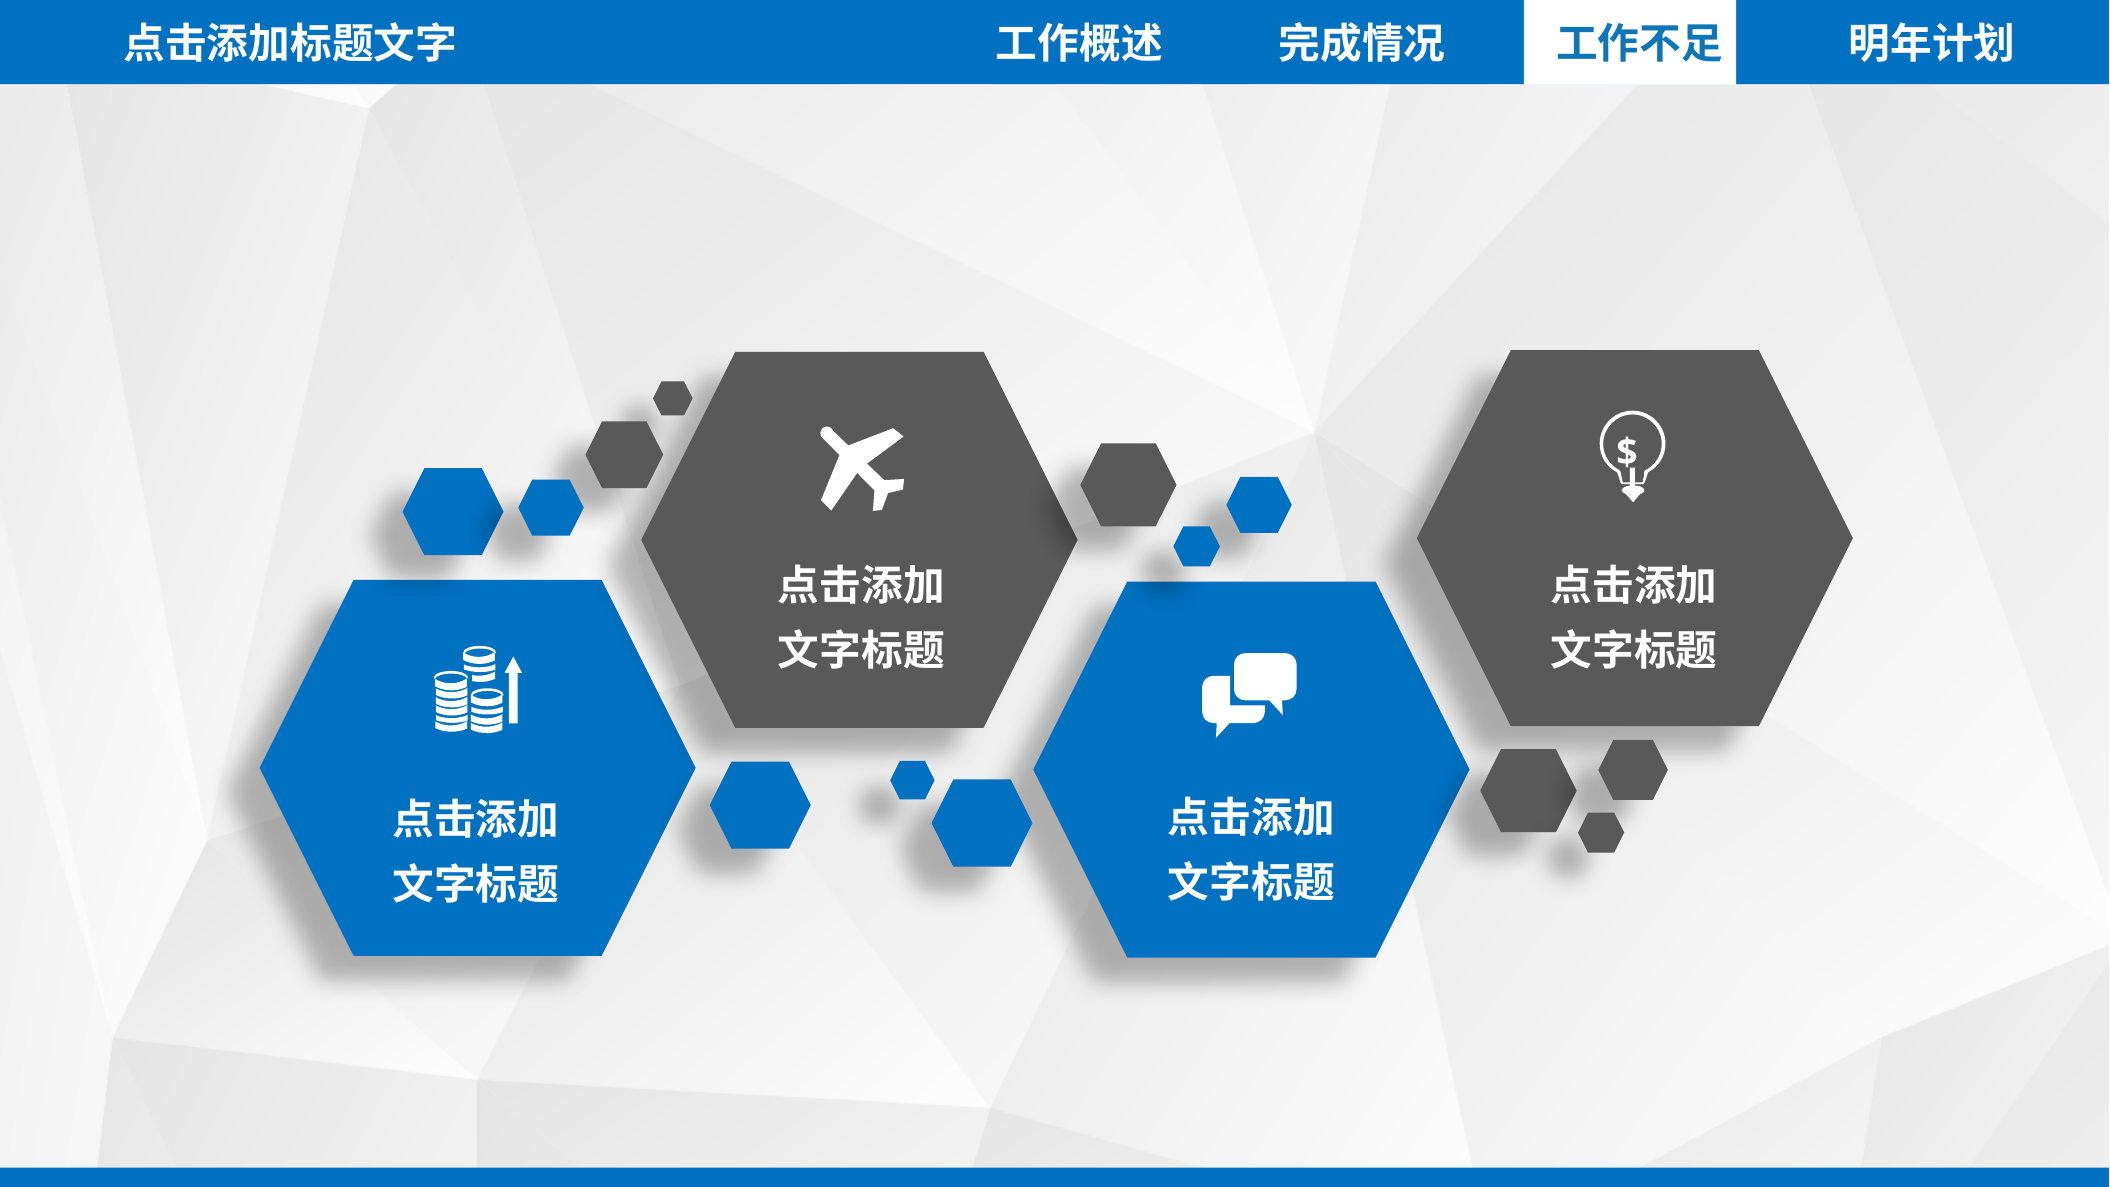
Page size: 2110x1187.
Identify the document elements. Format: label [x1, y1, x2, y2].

text_box [0, 0, 2109, 1187]
